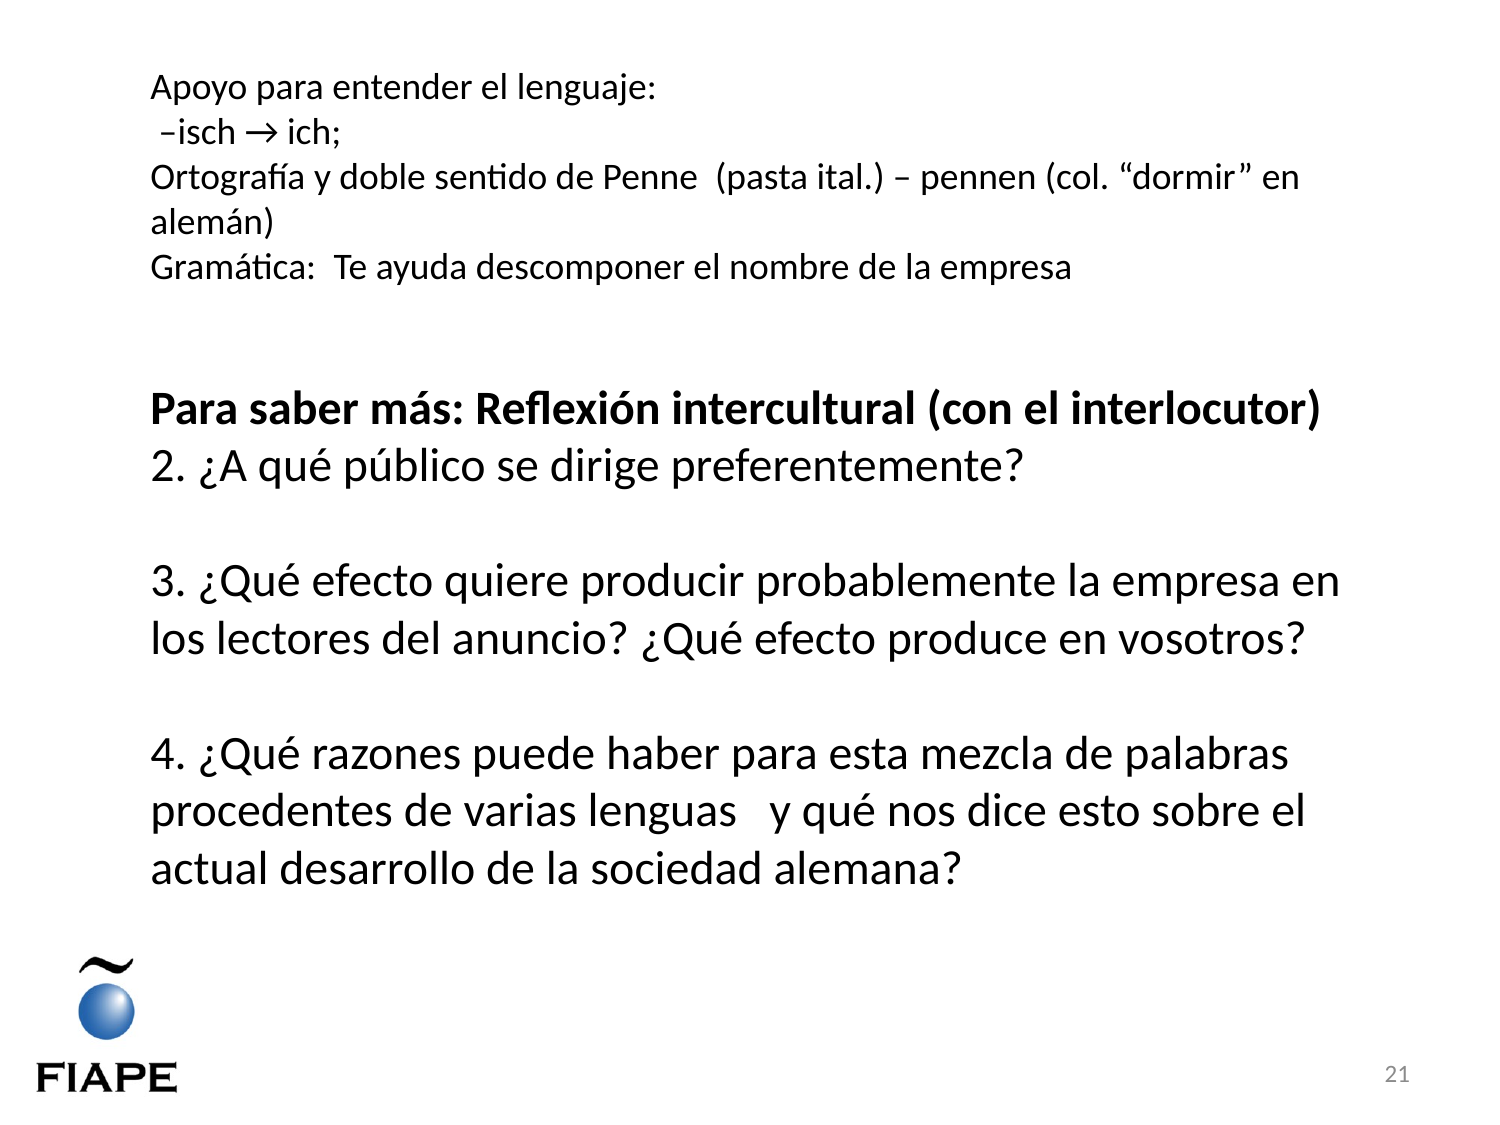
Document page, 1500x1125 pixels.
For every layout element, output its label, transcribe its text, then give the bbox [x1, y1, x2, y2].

picture [17, 951, 198, 1098]
slide_number 21 [1074, 1042, 1425, 1103]
text_box Apoyo para entender el lenguaje: –isch → ich; Ortografía y doble sentido de Penne (pasta ital.) – pennen (col. “dormir” en alemán) Gramática: Te ayuda descomponer el nombre de la empresa Para saber más: Reflexión intercultural (con el interlocutor) 2. ¿A qué público se dirige preferentemente? 3. ¿Qué efecto quiere producir probablemente la empresa en los lectores del anuncio? ¿Qué efecto produce en vosotros? 4. ¿Qué razones puede haber para esta mezcla de palabras procedentes de varias lenguas y qué nos dice esto sobre el actual desarrollo de la sociedad alemana? [135, 0, 1400, 992]
